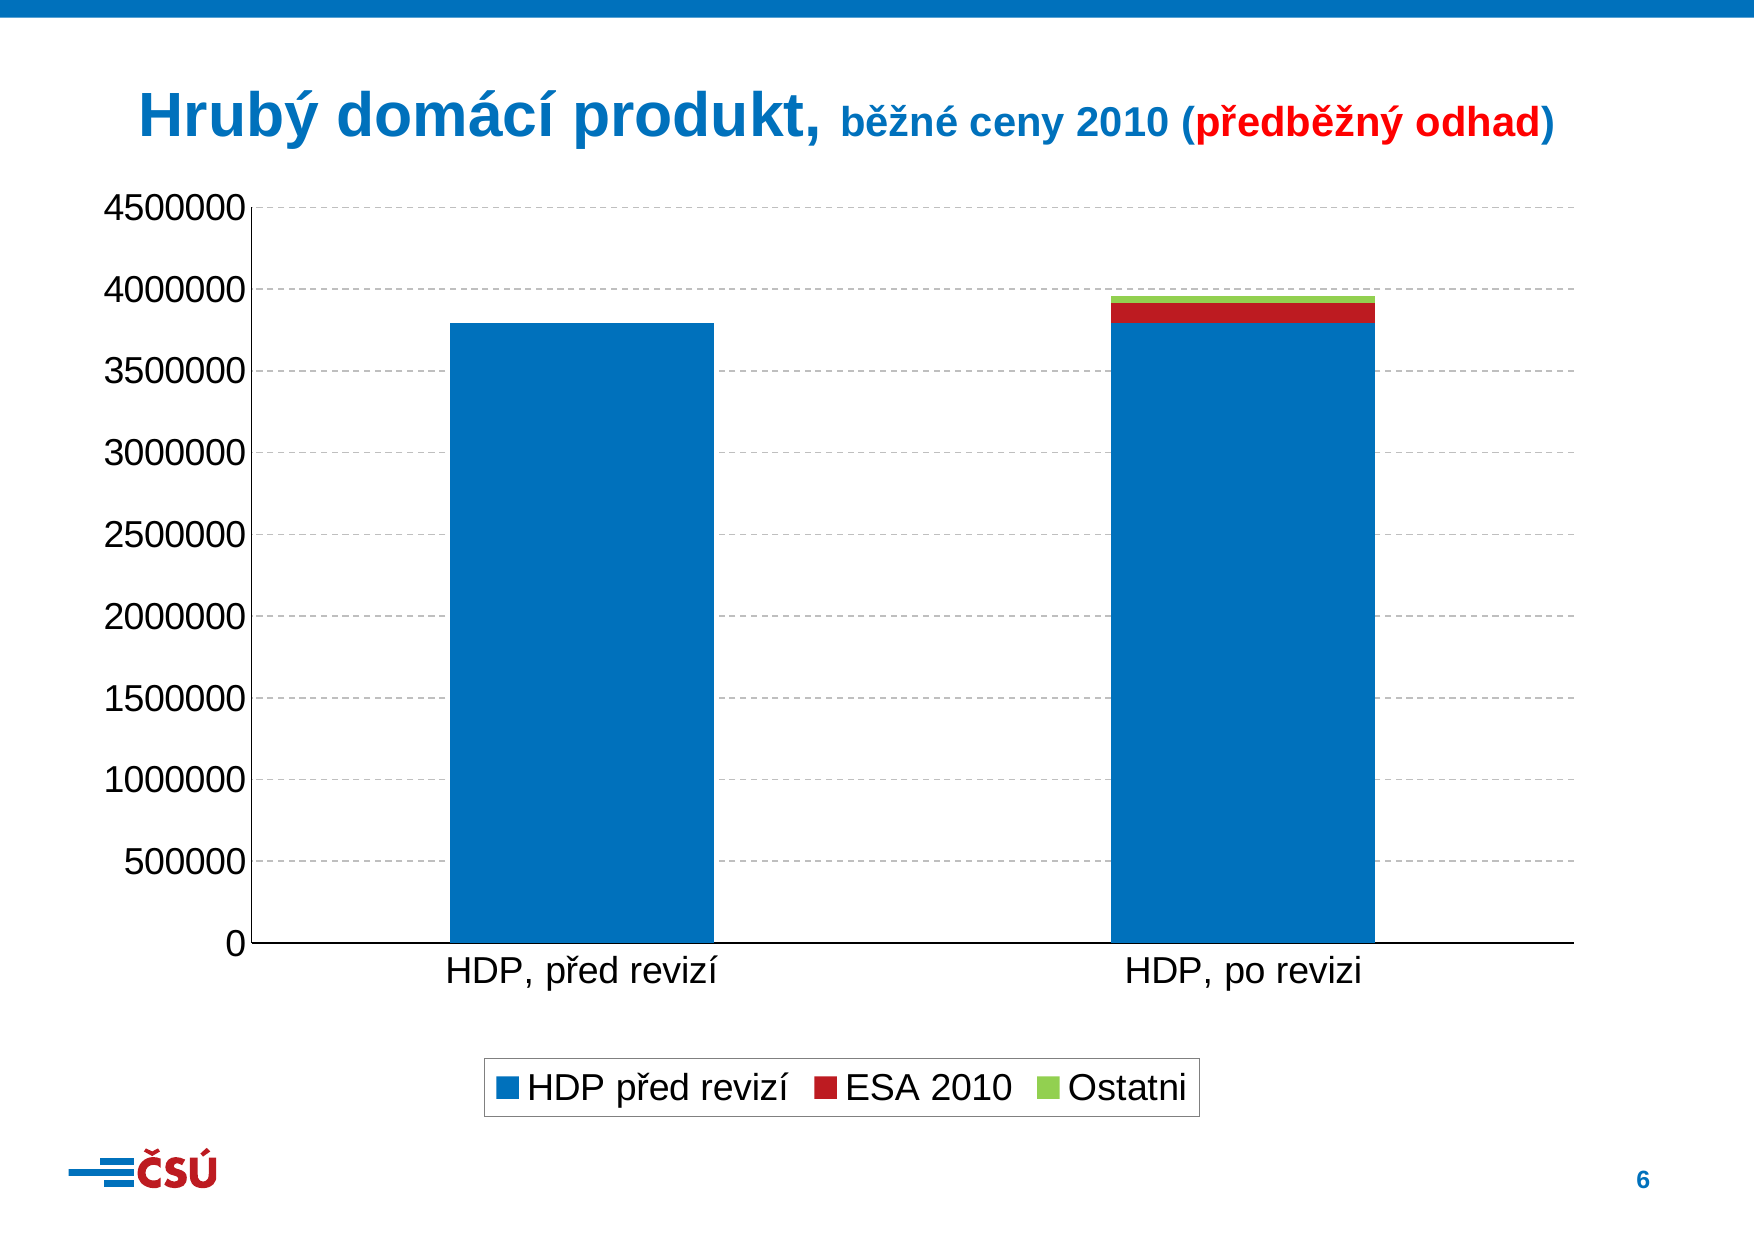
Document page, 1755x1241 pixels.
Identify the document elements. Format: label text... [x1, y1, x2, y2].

list Hrubý domácí produkt, běžné ceny 2010 (předběžný odhad) [138, 73, 1651, 184]
chart [85, 182, 1598, 1117]
